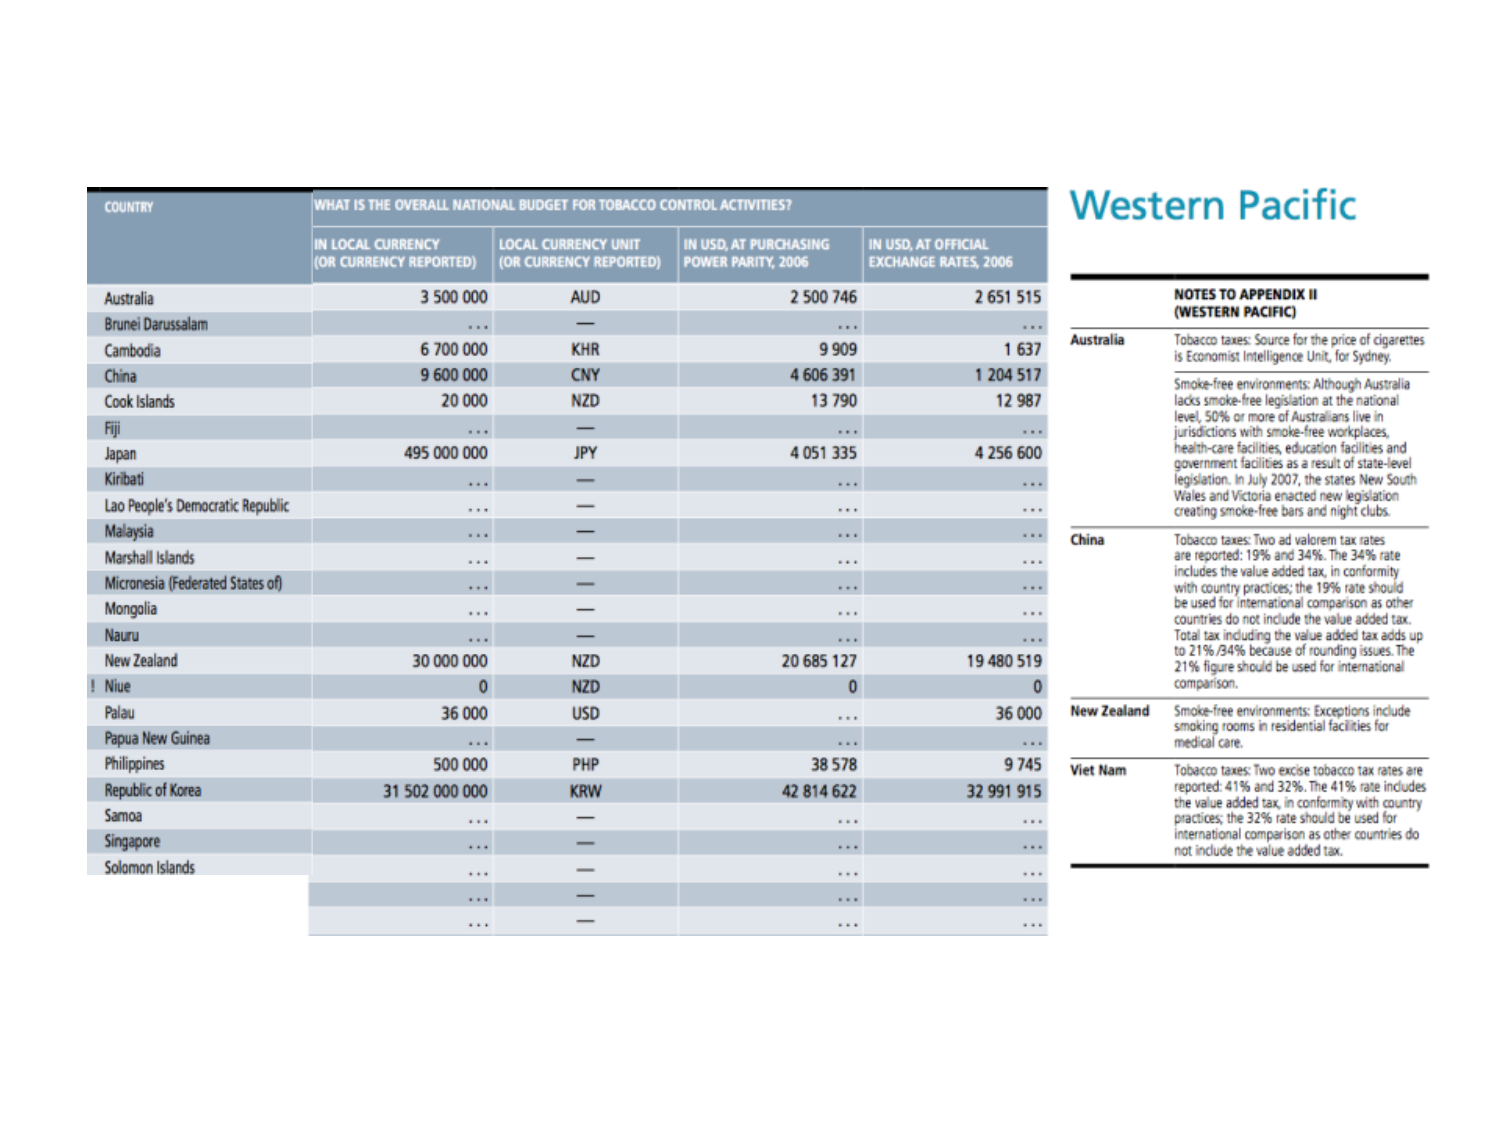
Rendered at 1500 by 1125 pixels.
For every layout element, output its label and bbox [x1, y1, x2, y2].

text_box [299, 187, 1441, 937]
picture [87, 187, 313, 876]
